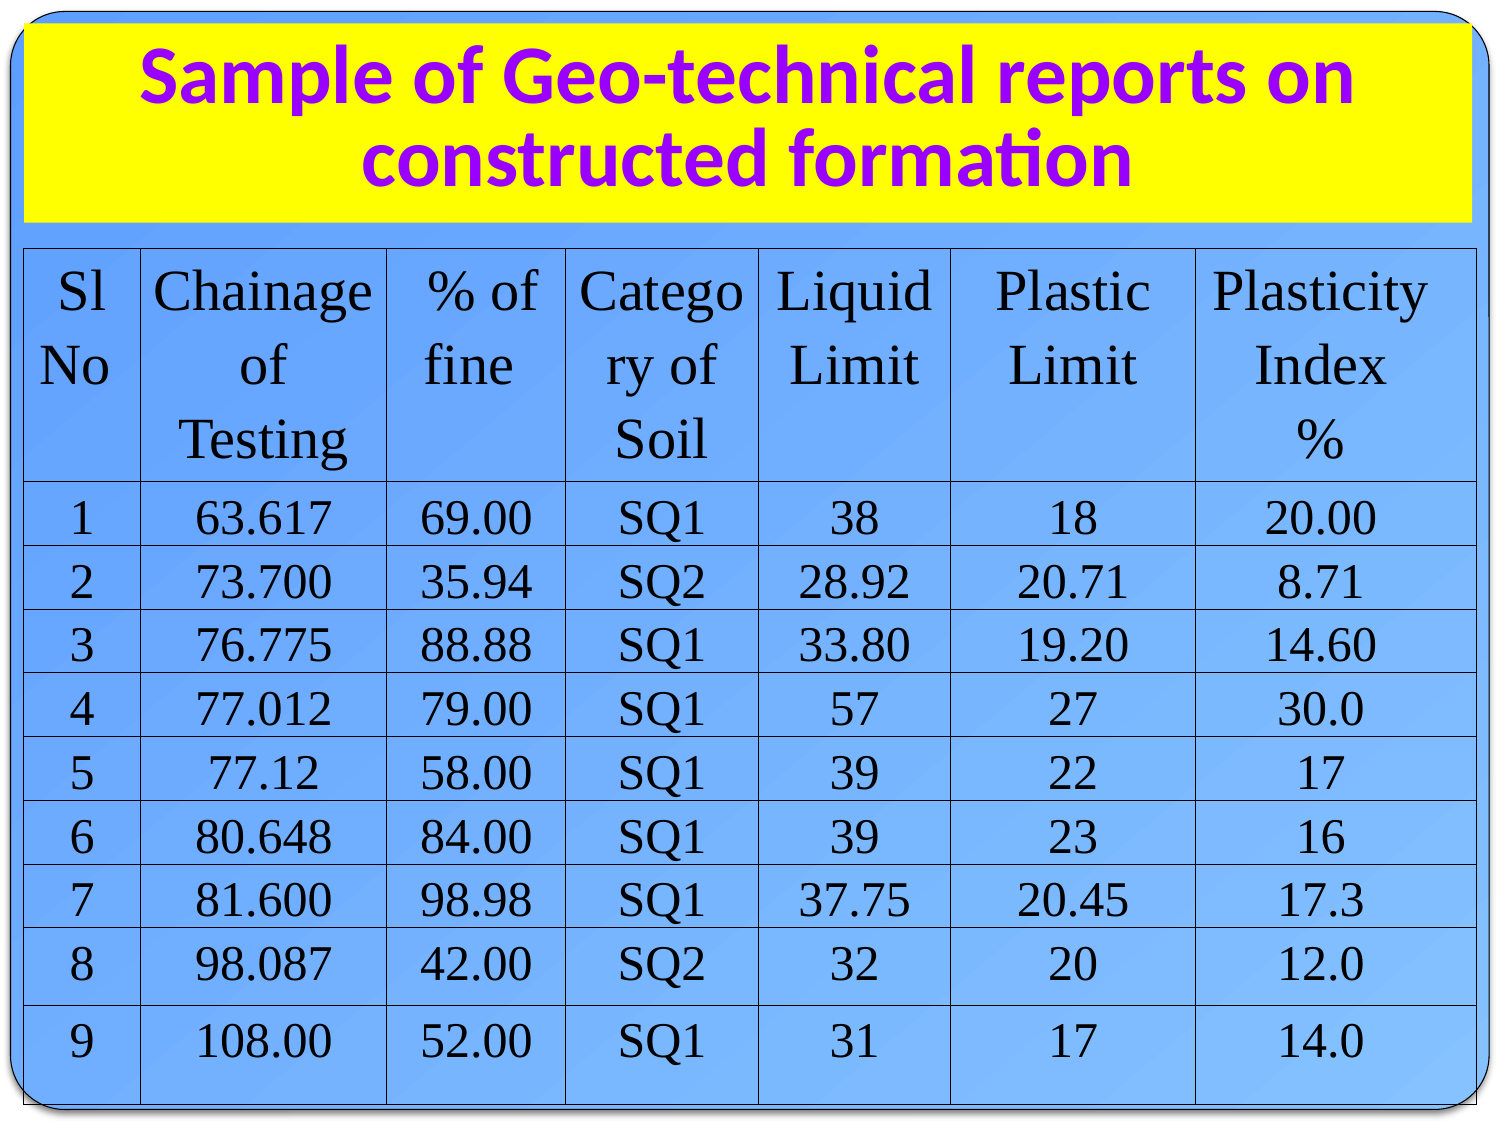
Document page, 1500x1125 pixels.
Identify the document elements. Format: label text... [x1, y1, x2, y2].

table_cell 7 [24, 865, 140, 927]
table_cell 18 [951, 482, 1195, 545]
table_cell 98.087 [141, 928, 386, 1005]
table_cell 8.71 [1196, 546, 1476, 609]
table_header Sl No [24, 249, 140, 481]
table_cell 20.71 [951, 546, 1195, 609]
table_cell 17.3 [1196, 865, 1476, 927]
table_cell 5 [24, 737, 140, 800]
table_cell SQ2 [566, 546, 758, 609]
table_cell SQ1 [566, 482, 758, 545]
table_cell SQ2 [566, 928, 758, 1005]
table_cell 8 [24, 928, 140, 1005]
table_cell 3 [24, 610, 140, 672]
table_cell 52.00 [387, 1006, 565, 1104]
table_cell 14.0 [1196, 1006, 1476, 1104]
table_cell 38 [759, 482, 950, 545]
table_cell 23 [951, 801, 1195, 864]
table_cell 77.012 [141, 673, 386, 736]
table_cell 12.0 [1196, 928, 1476, 1005]
table_cell 76.775 [141, 610, 386, 672]
table_cell 20 [951, 928, 1195, 1005]
table_cell SQ1 [566, 737, 758, 800]
table_cell 63.617 [141, 482, 386, 545]
table_cell 88.88 [387, 610, 565, 672]
table_cell 77.12 [141, 737, 386, 800]
table_cell 79.00 [387, 673, 565, 736]
table_header Liquid Limit [759, 249, 950, 481]
table_cell 17 [1196, 737, 1476, 800]
table_cell 6 [24, 801, 140, 864]
table_cell 28.92 [759, 546, 950, 609]
table_cell 27 [951, 673, 1195, 736]
table_cell 20.00 [1196, 482, 1476, 545]
table_cell SQ1 [566, 610, 758, 672]
table_cell 39 [759, 737, 950, 800]
table_cell 108.00 [141, 1006, 386, 1104]
table_cell 20.45 [951, 865, 1195, 927]
table_cell 69.00 [387, 482, 565, 545]
table_cell 39 [759, 801, 950, 864]
table_header Plasticity Index % [1196, 249, 1476, 481]
title Sample of Geo-technical reports on constructed formation [24, 23, 1473, 223]
table_cell 57 [759, 673, 950, 736]
table_cell 80.648 [141, 801, 386, 864]
table_cell 1 [24, 482, 140, 545]
table_cell 30.0 [1196, 673, 1476, 736]
table_cell 16 [1196, 801, 1476, 864]
table_header Chainage of Testing [141, 249, 386, 481]
table_cell 9 [24, 1006, 140, 1104]
table_header % of fine [387, 249, 565, 481]
table_cell 4 [24, 673, 140, 736]
table_cell 32 [759, 928, 950, 1005]
table_cell 22 [951, 737, 1195, 800]
table_header Category of Soil [566, 249, 758, 481]
table_cell 35.94 [387, 546, 565, 609]
table_cell 14.60 [1196, 610, 1476, 672]
table_header Plastic Limit [951, 249, 1195, 481]
table_cell 73.700 [141, 546, 386, 609]
table_cell 19.20 [951, 610, 1195, 672]
table_cell SQ1 [566, 865, 758, 927]
table_cell 84.00 [387, 801, 565, 864]
table_cell 98.98 [387, 865, 565, 927]
table_cell 33.80 [759, 610, 950, 672]
table_cell 37.75 [759, 865, 950, 927]
table_cell 31 [759, 1006, 950, 1104]
table_cell 17 [951, 1006, 1195, 1104]
table_cell SQ1 [566, 673, 758, 736]
table_cell 2 [24, 546, 140, 609]
table_cell SQ1 [566, 1006, 758, 1104]
table_cell 42.00 [387, 928, 565, 1005]
table_cell 81.600 [141, 865, 386, 927]
table_cell SQ1 [566, 801, 758, 864]
table_cell 58.00 [387, 737, 565, 800]
